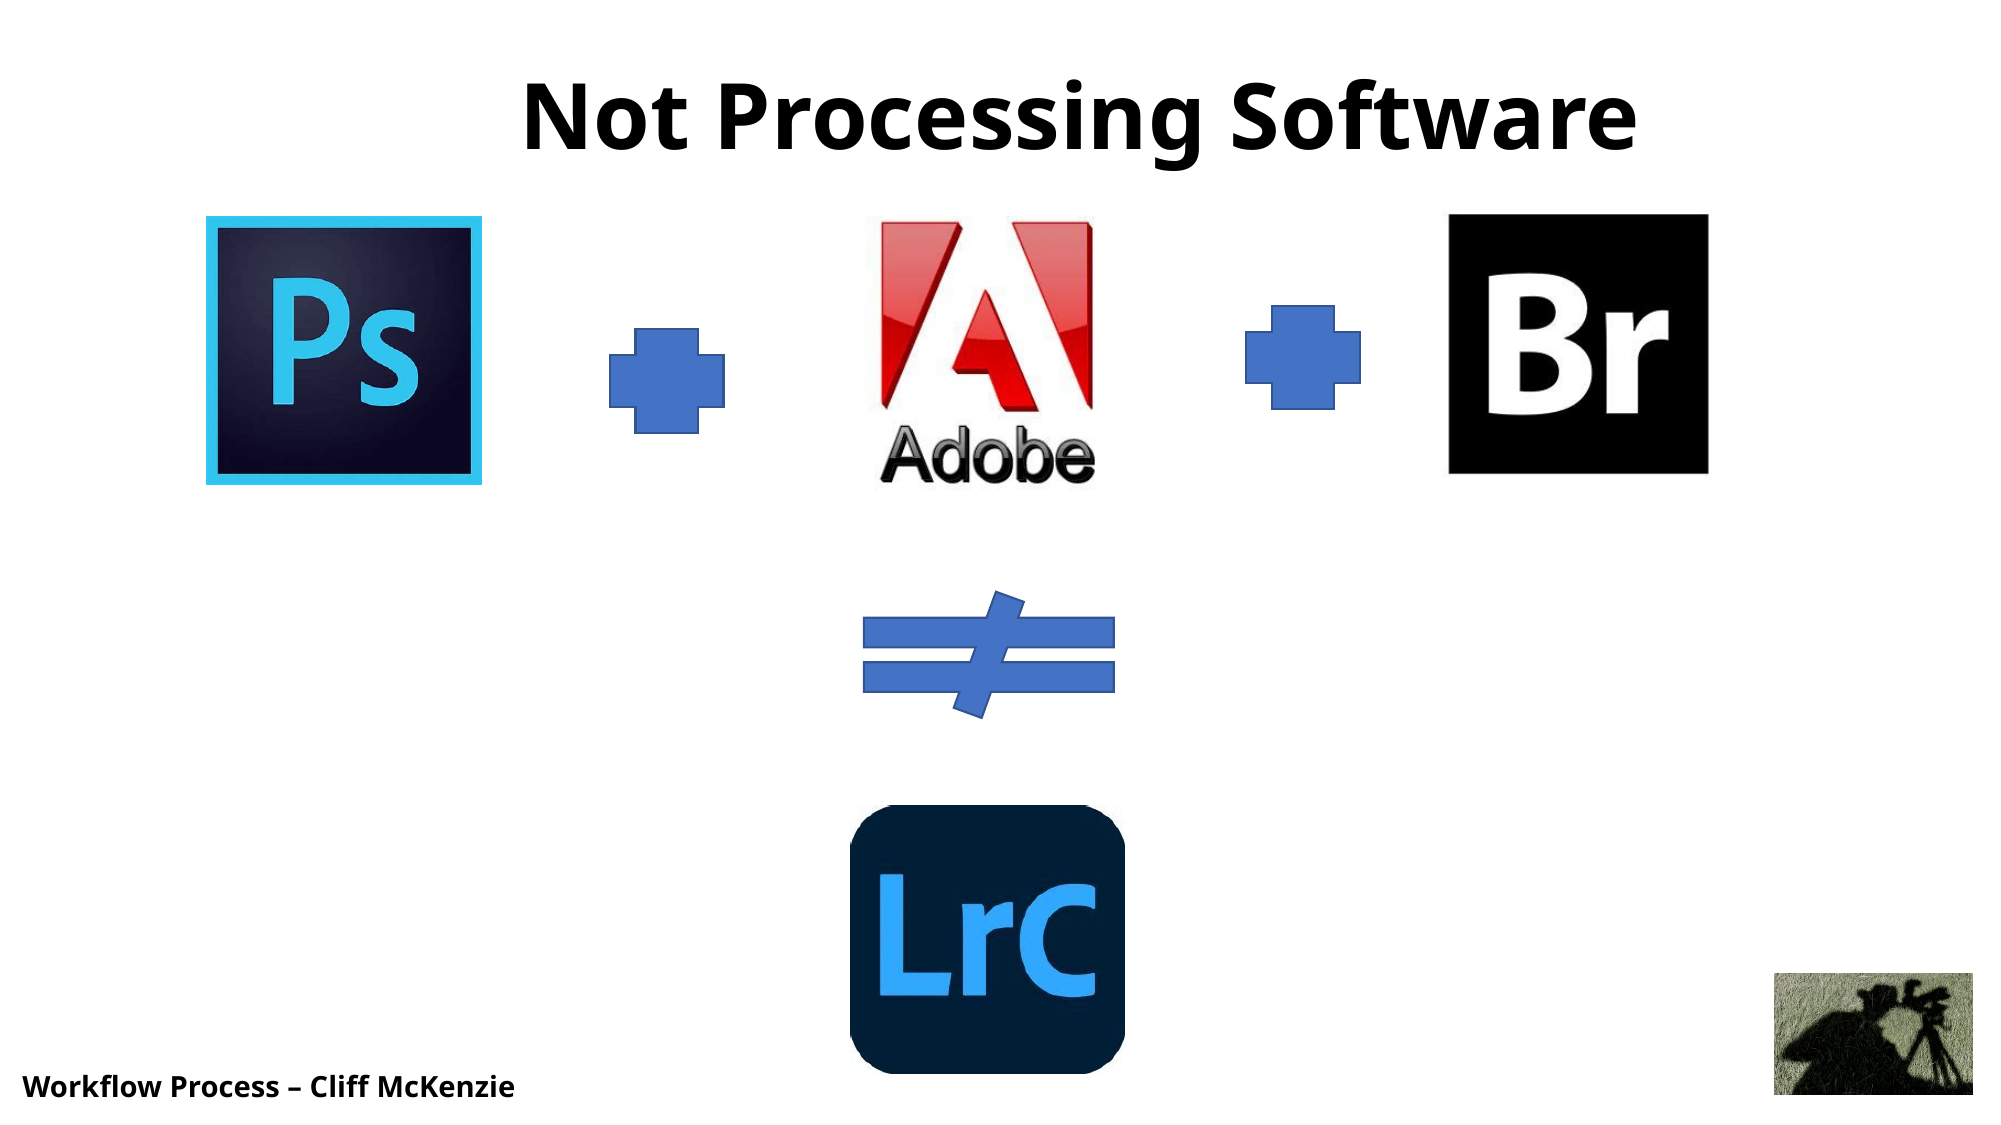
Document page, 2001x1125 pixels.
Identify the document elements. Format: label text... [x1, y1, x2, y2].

picture [206, 216, 482, 485]
picture [1774, 973, 1973, 1095]
text_box Not Processing Software [504, 51, 1786, 176]
picture [850, 805, 1125, 1074]
picture [1347, 210, 1808, 478]
picture [847, 216, 1130, 499]
text_box [609, 328, 725, 434]
text_box Workflow Process – Cliff McKenzie [7, 1060, 645, 1111]
text_box [862, 590, 1115, 720]
text_box [1245, 305, 1347, 410]
